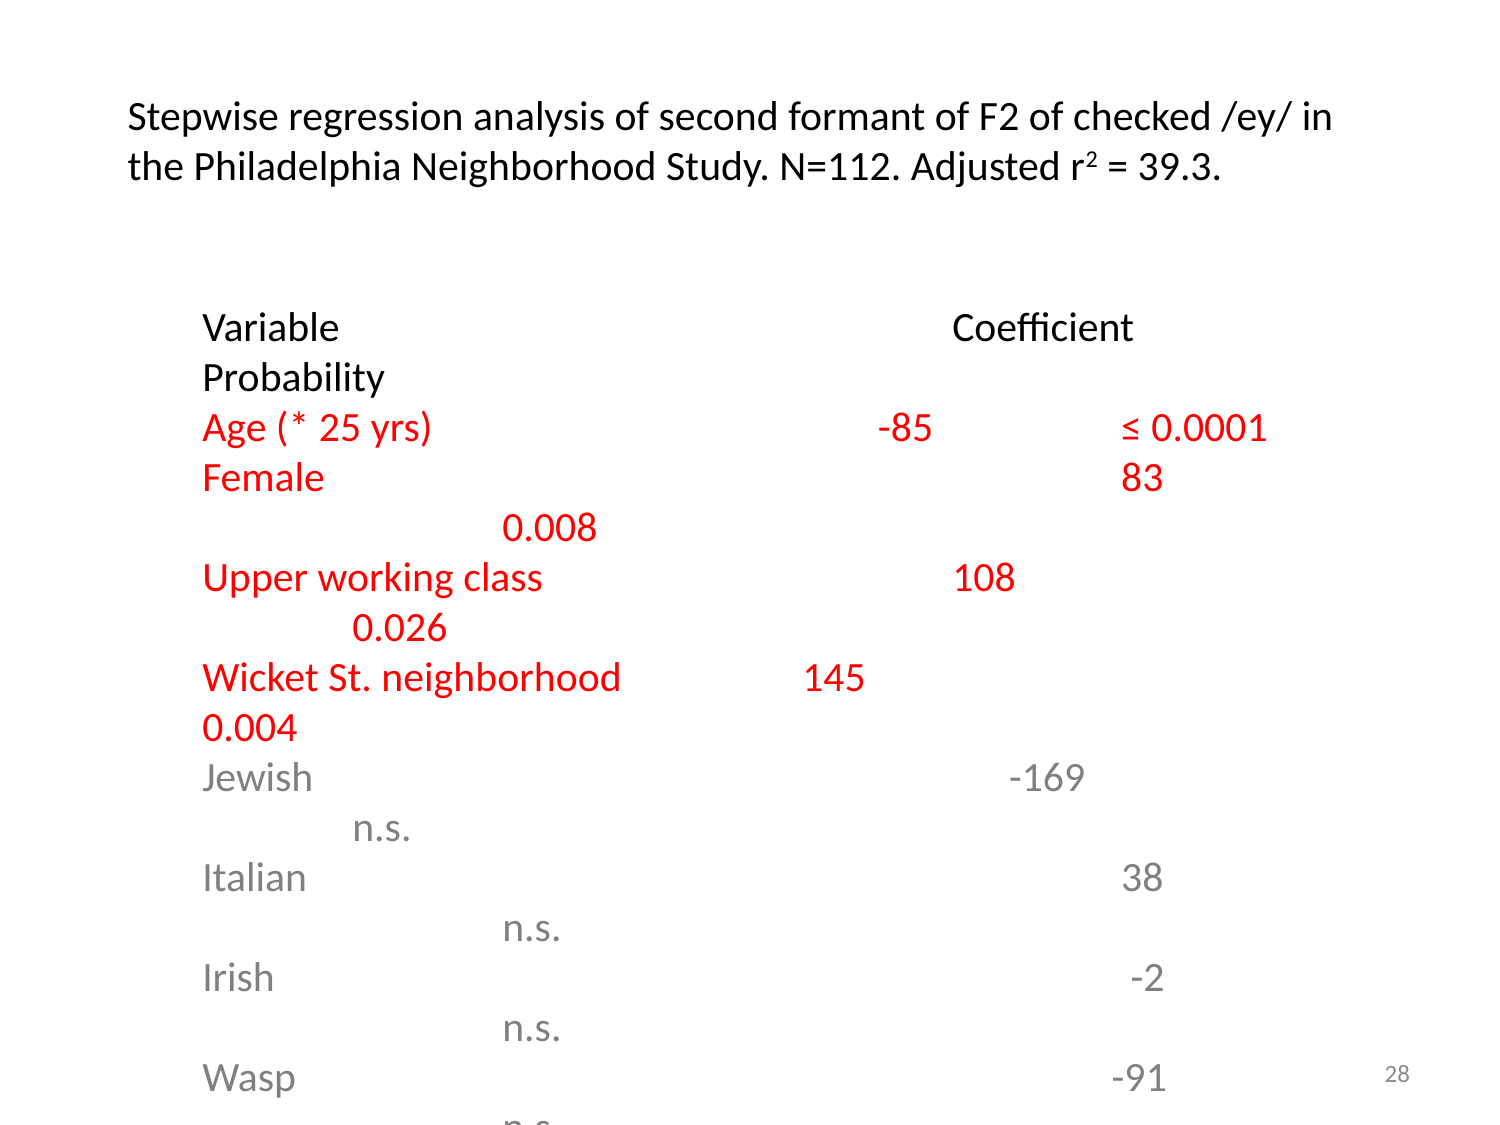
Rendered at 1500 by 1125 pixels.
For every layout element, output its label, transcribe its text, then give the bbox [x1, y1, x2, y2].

slide_number 28 [1074, 1042, 1425, 1103]
title Stepwise regression analysis of second formant of F2 of checked /ey/ in the Philadelphia Neighborhood Study. N=112. Adjusted r2 = 39.3. [112, 45, 1350, 233]
text_box Variable Coefficient Probability Age (* 25 yrs) -85 ≤ 0.0001 Female 83 0.008 Upper working class 108 0.026 Wicket St. neighborhood 145 0.004 Jewish -169 n.s. Italian 38 n.s. Irish -2 n.s. Wasp -91 n.s. German -98 n.s. Generational status 9 n.s. [187, 291, 1350, 1125]
